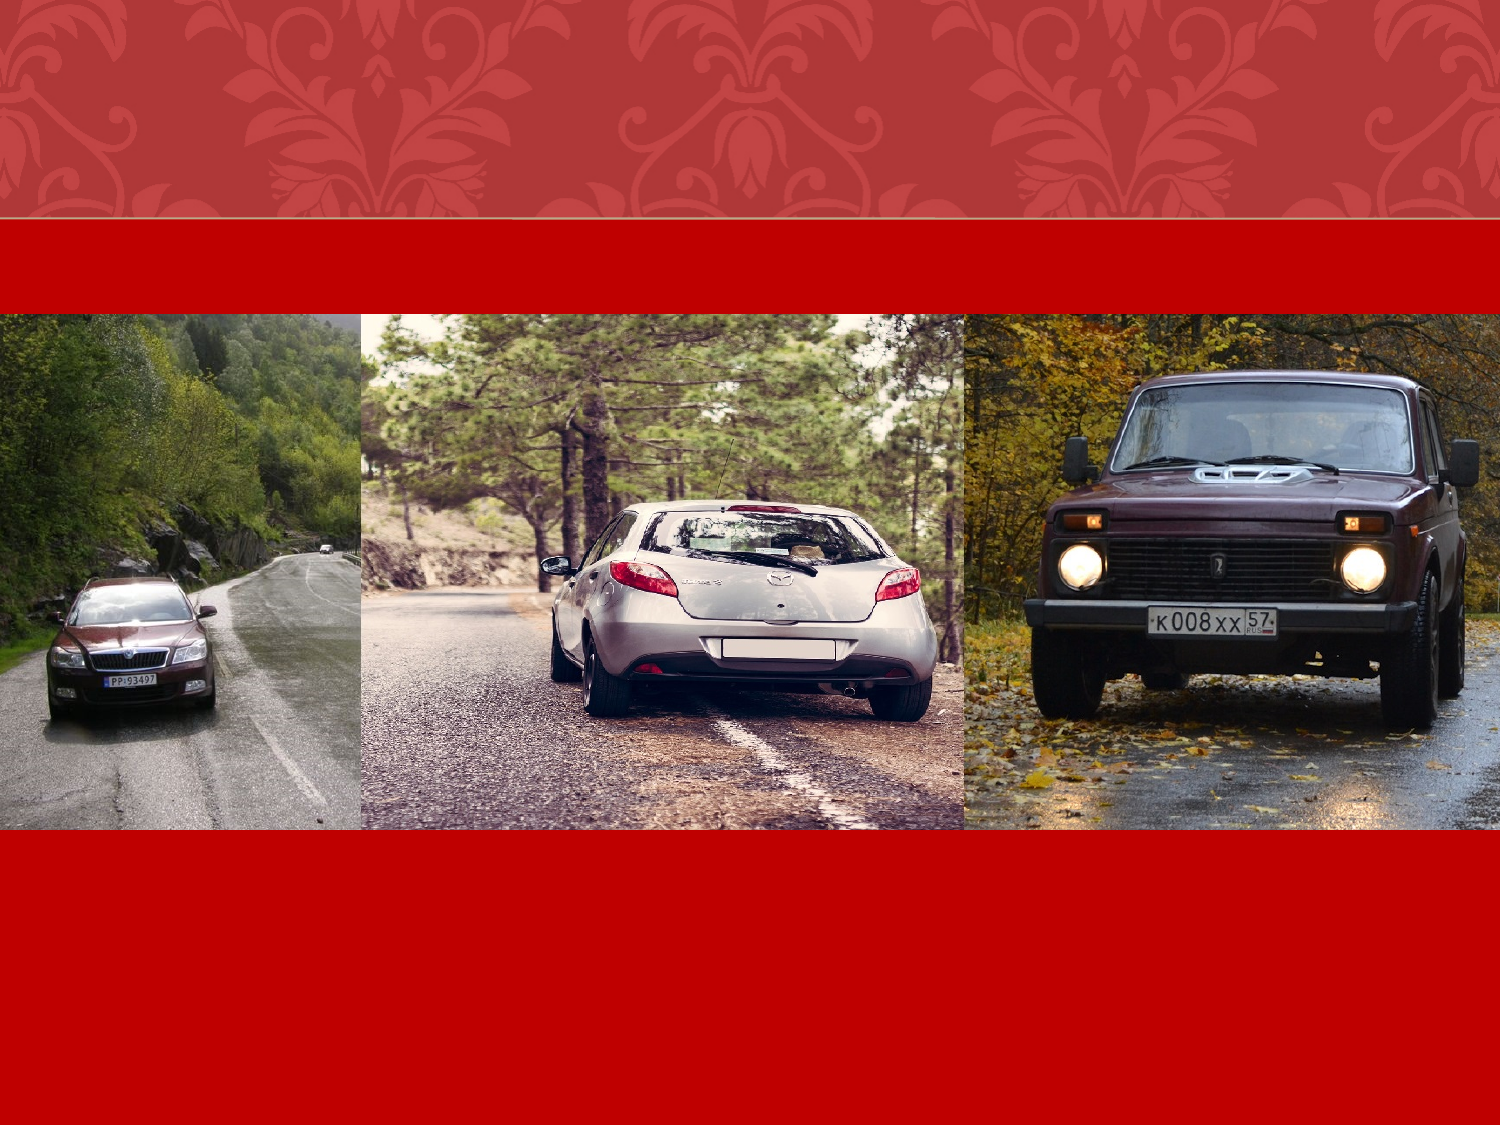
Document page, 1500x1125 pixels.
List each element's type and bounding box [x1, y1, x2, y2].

list [0, 314, 1500, 830]
